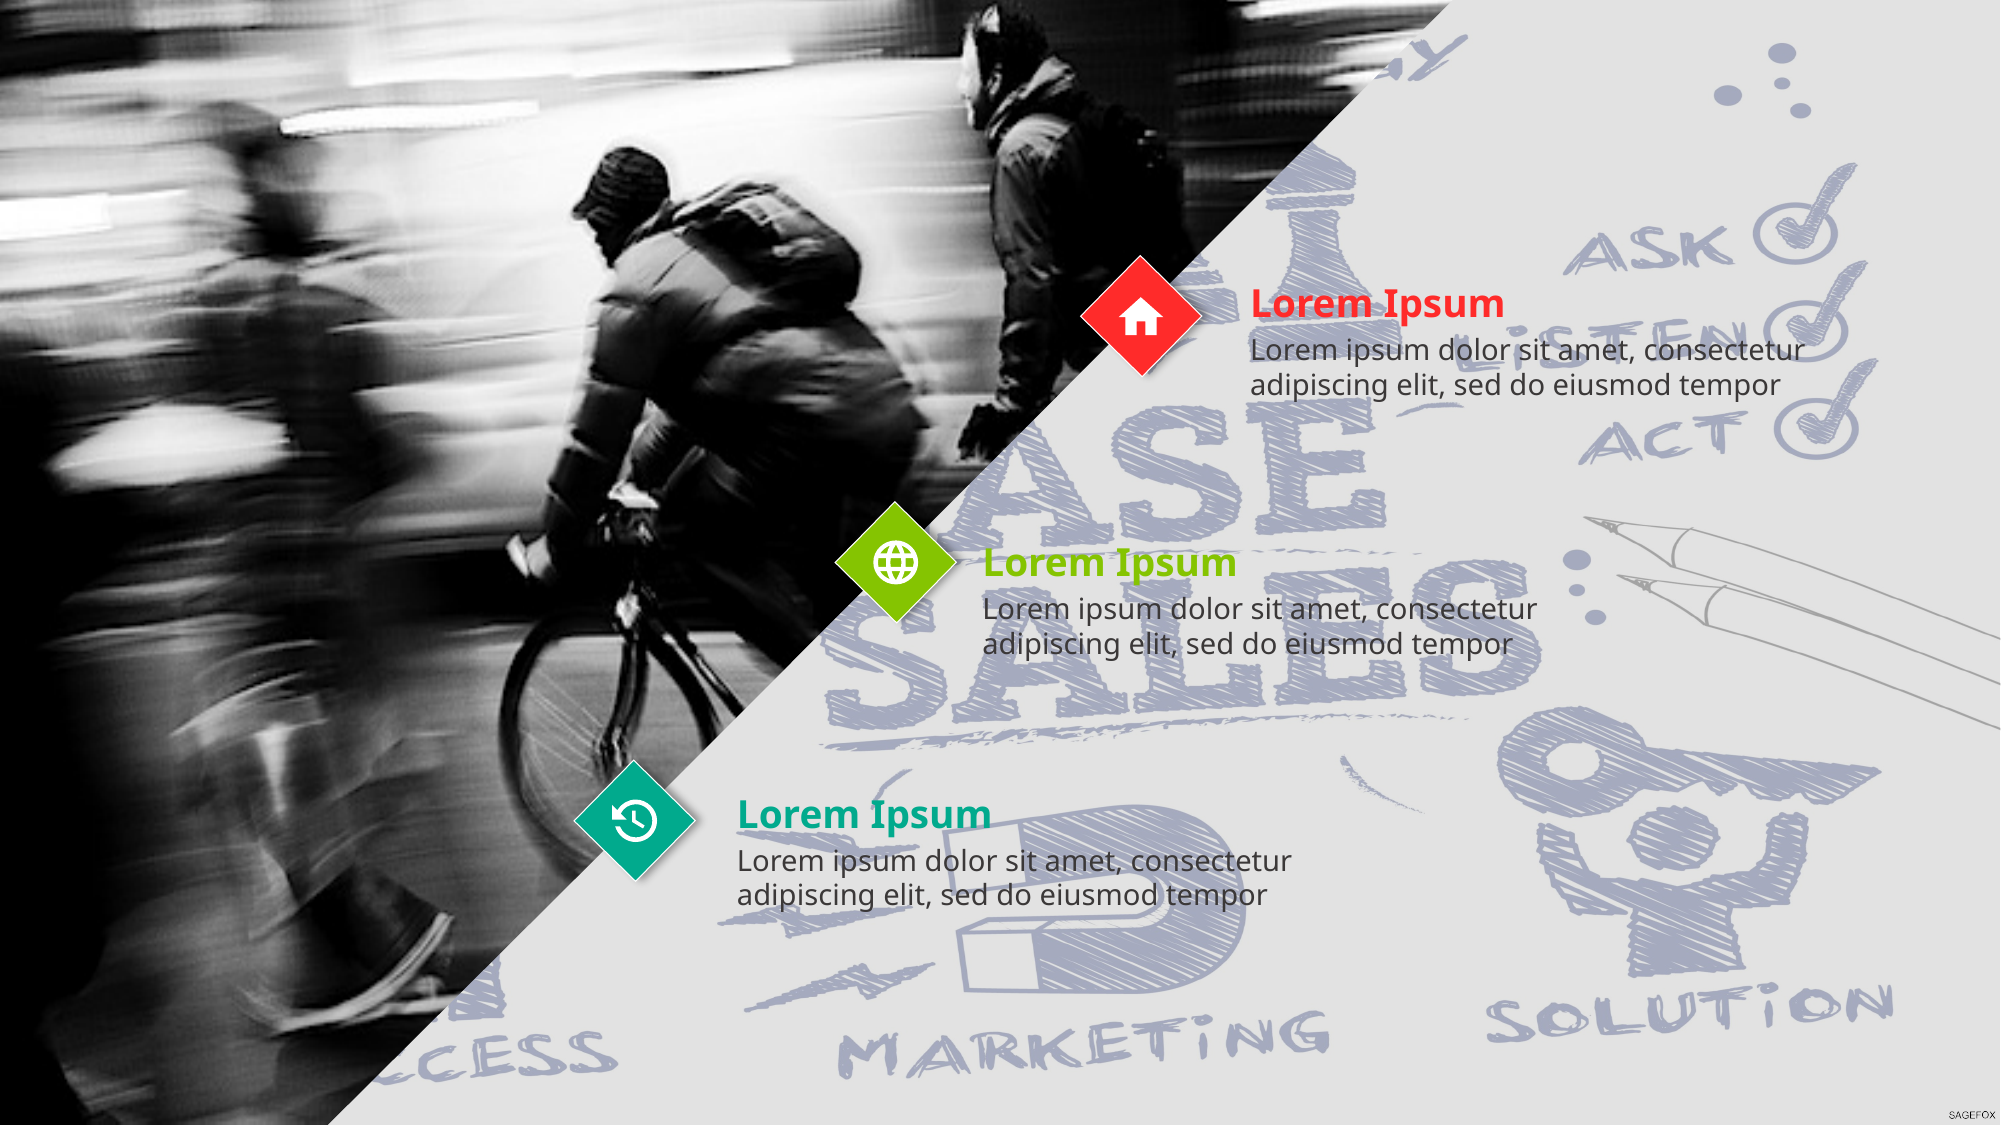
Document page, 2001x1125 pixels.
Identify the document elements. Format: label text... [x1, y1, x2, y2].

text_box Lorem Ipsum Lorem ipsum dolor sit amet, consectetur adipiscing elit, sed do eiusmod tempor [972, 532, 1588, 665]
text_box [1079, 254, 1204, 379]
text_box Lorem Ipsum Lorem ipsum dolor sit amet, consectetur adipiscing elit, sed do eiusmod tempor [726, 784, 1343, 917]
text_box [572, 758, 697, 883]
text_box [0, 0, 1454, 1125]
picture [1925, 0, 2001, 1125]
text_box [873, 540, 919, 585]
text_box Lorem Ipsum Lorem ipsum dolor sit amet, consectetur adipiscing elit, sed do eiusmod tempor [1239, 274, 1856, 407]
text_box [833, 500, 958, 625]
text_box [612, 799, 658, 843]
text_box [1118, 297, 1164, 336]
